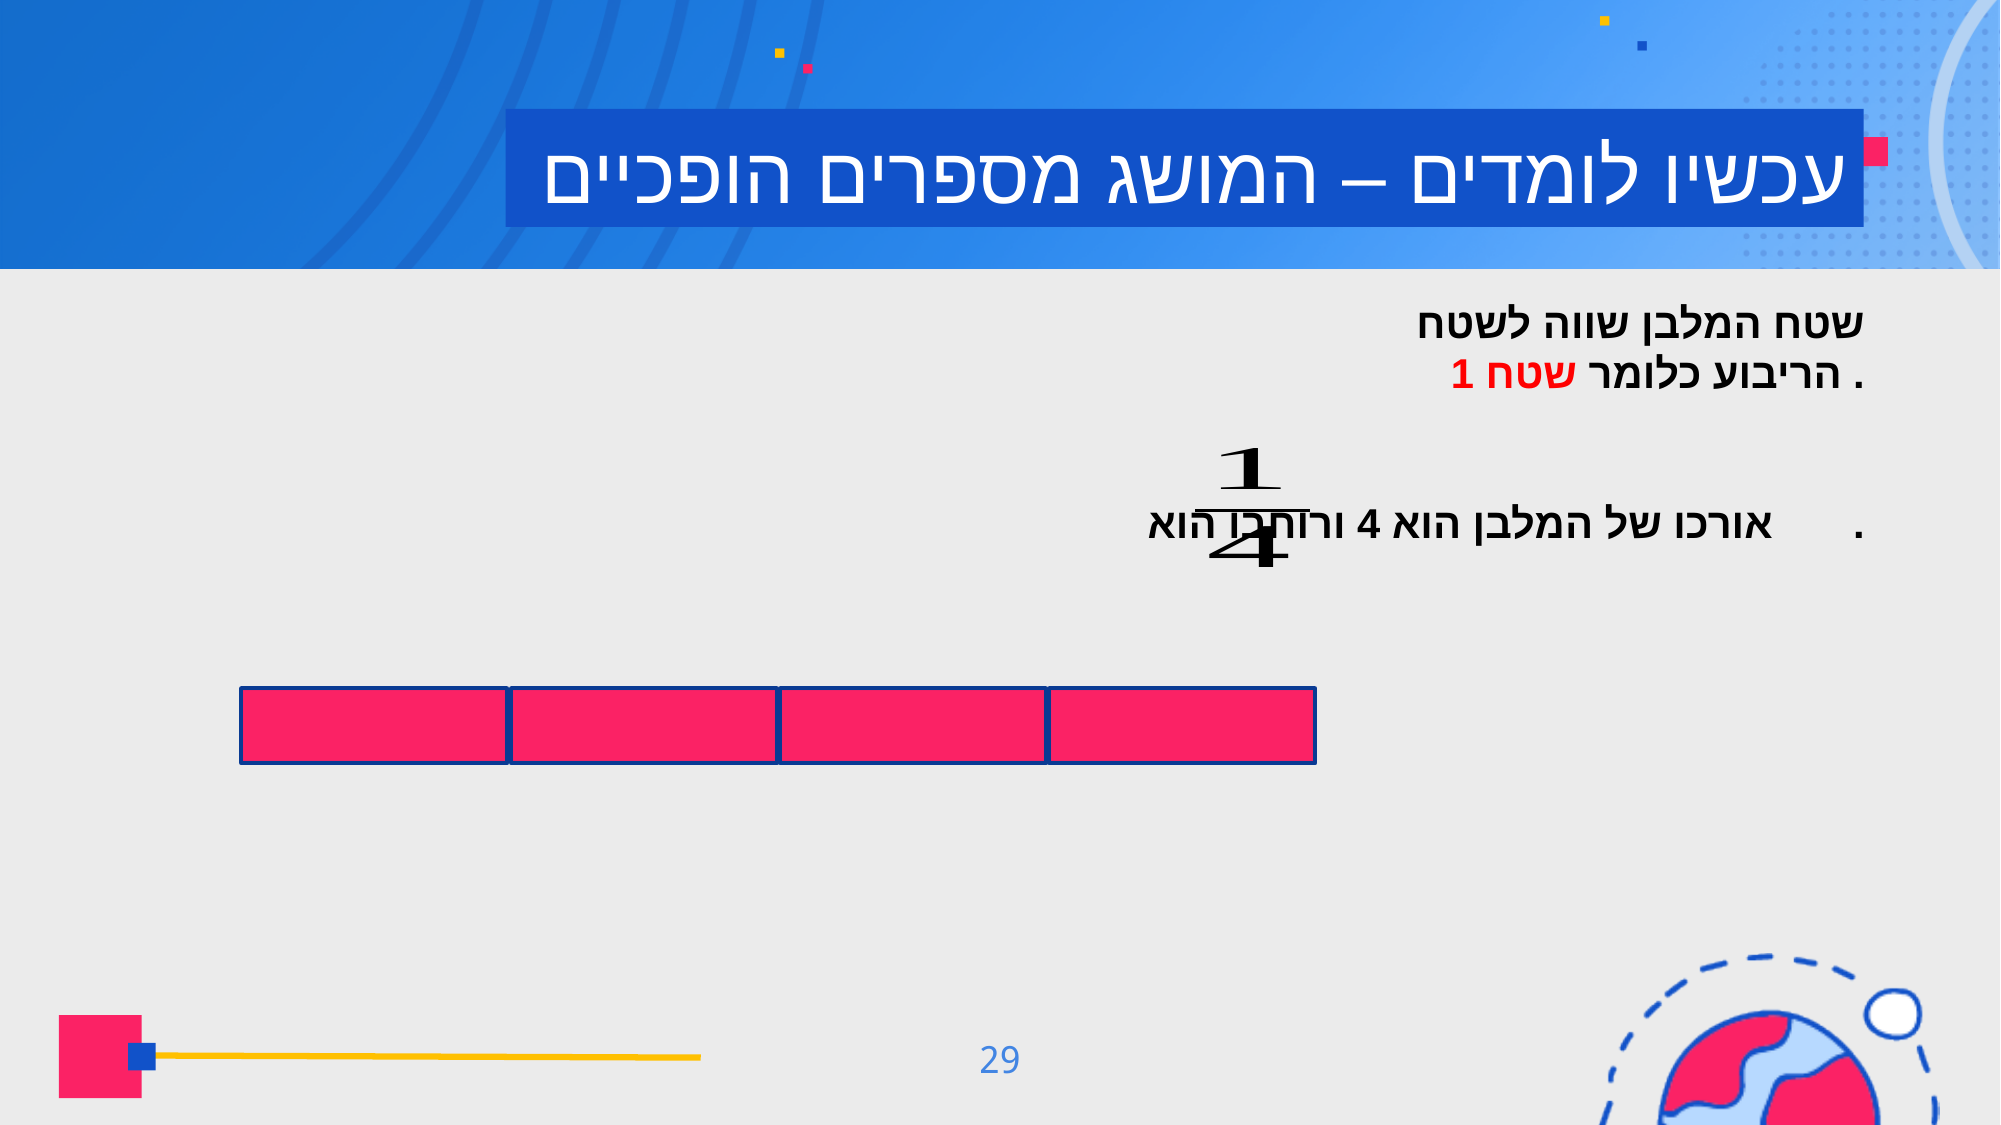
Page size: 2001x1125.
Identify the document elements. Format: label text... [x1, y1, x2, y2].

title עכשיו לומדים – המושג מספרים הופכיים [505, 108, 1864, 227]
picture [0, 0, 2000, 269]
text_box שטח המלבן שווה לשטח הריבוע כלומר שטח 1 . [1315, 289, 1880, 404]
picture [239, 686, 1317, 765]
picture [1597, 952, 1941, 1125]
text_box אורכו של המלבן הוא 4 ורוחבו הוא . [1045, 489, 1880, 554]
